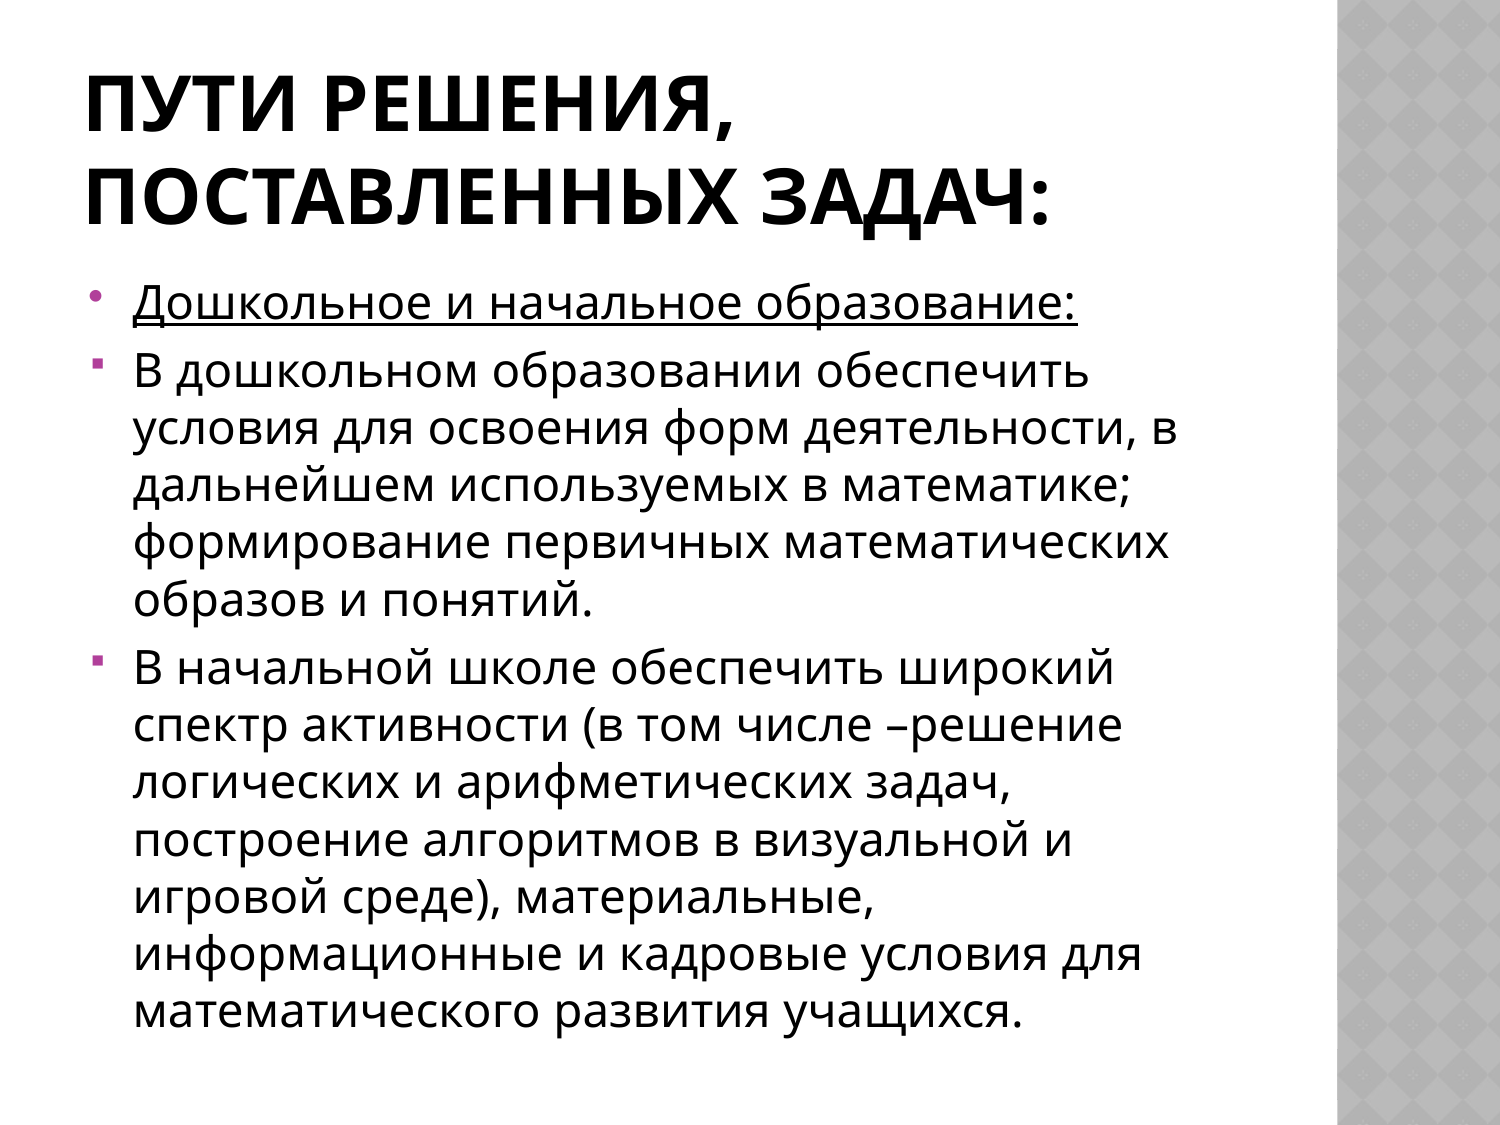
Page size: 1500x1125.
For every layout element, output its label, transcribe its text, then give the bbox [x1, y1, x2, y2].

list Дошкольное и начальное образование: В дошкольном образовании обеспечить условия для освоения форм деятельности, в дальнейшем используемых в математике; формирование первичных математических образов и понятий. В начальной школе обеспечить широкий спектр активности (в том числе –решение логических и арифметических задач, построение алгоритмов в визуальной и игровой среде), материальные, информационные и кадровые условия для математического развития учащихся. [75, 264, 1263, 1059]
title Пути решения, поставленных задач: [75, 52, 1263, 240]
